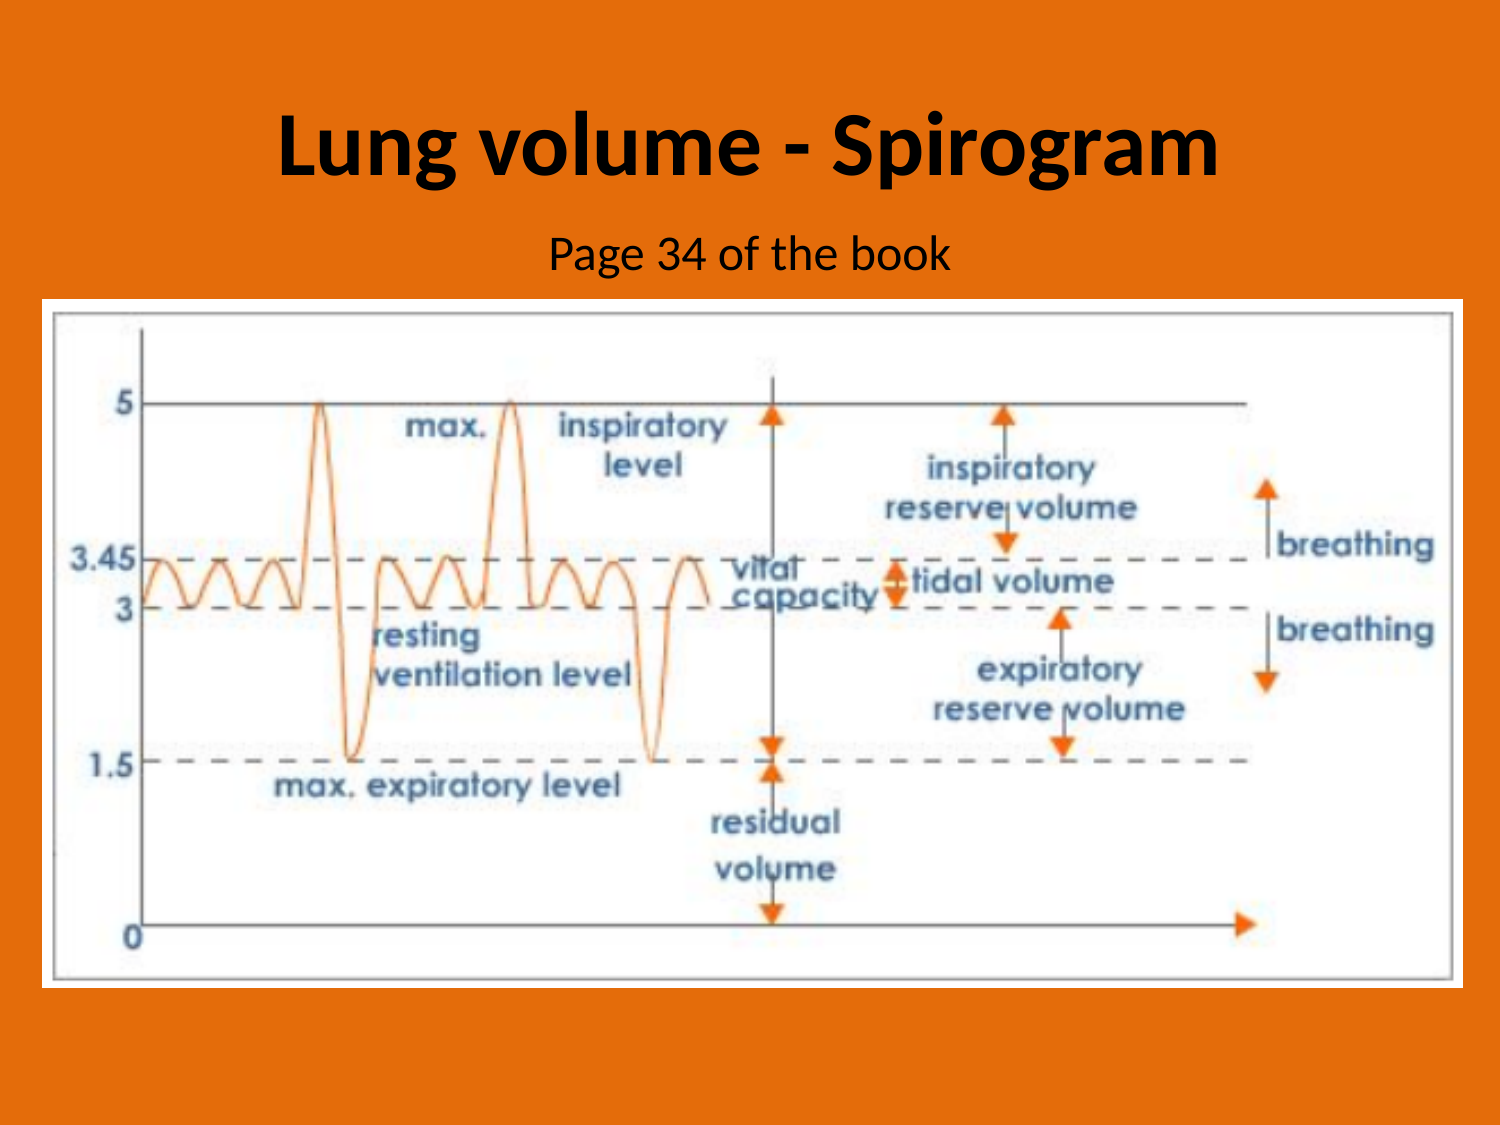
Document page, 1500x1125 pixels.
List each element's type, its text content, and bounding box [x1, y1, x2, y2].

title Lung volume - Spirogram [75, 45, 1425, 212]
picture [42, 299, 1463, 988]
list Page 34 of the book [75, 212, 1425, 288]
